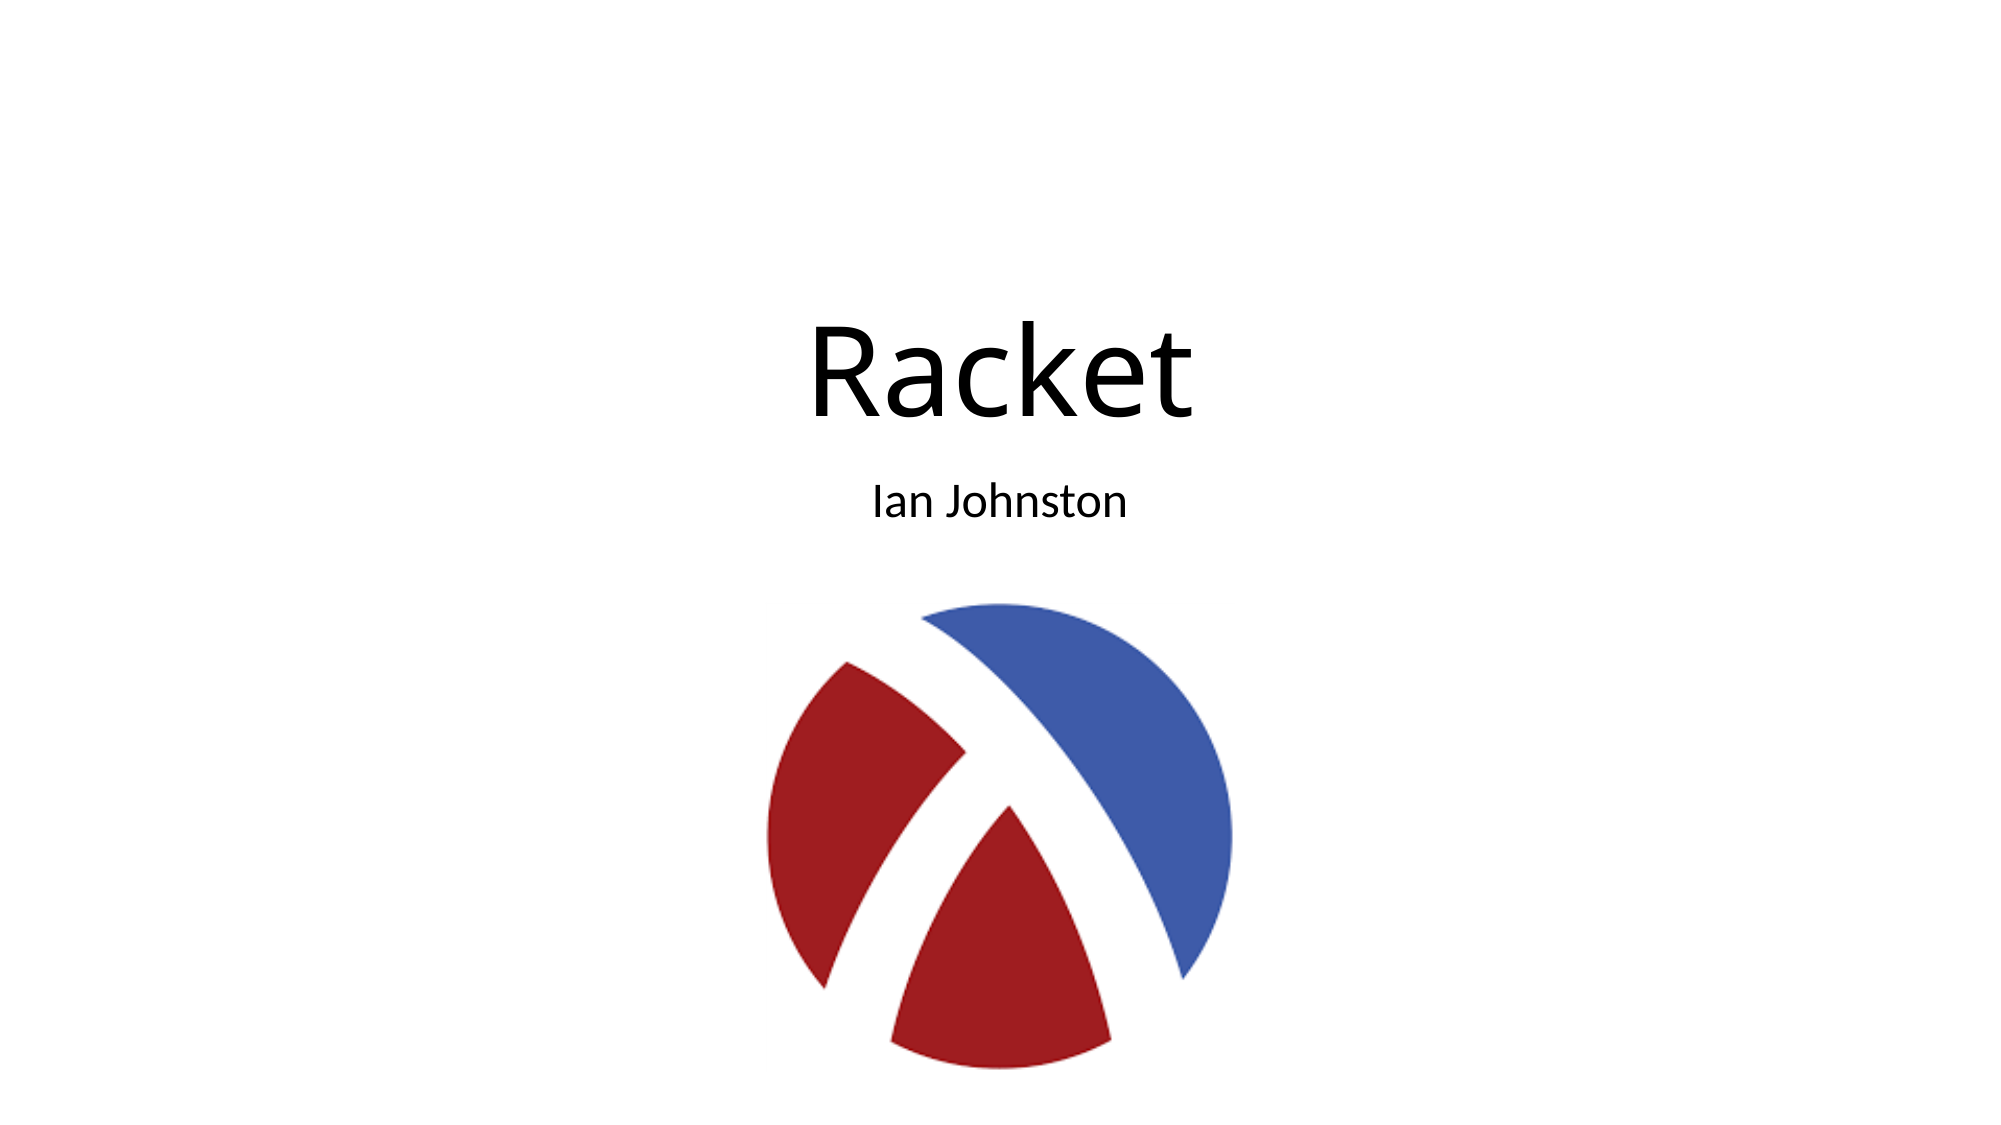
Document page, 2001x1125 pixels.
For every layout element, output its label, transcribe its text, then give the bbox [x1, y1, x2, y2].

title Racket [249, 59, 1750, 452]
picture [765, 602, 1235, 1072]
subtitle Ian Johnston [249, 466, 1750, 739]
